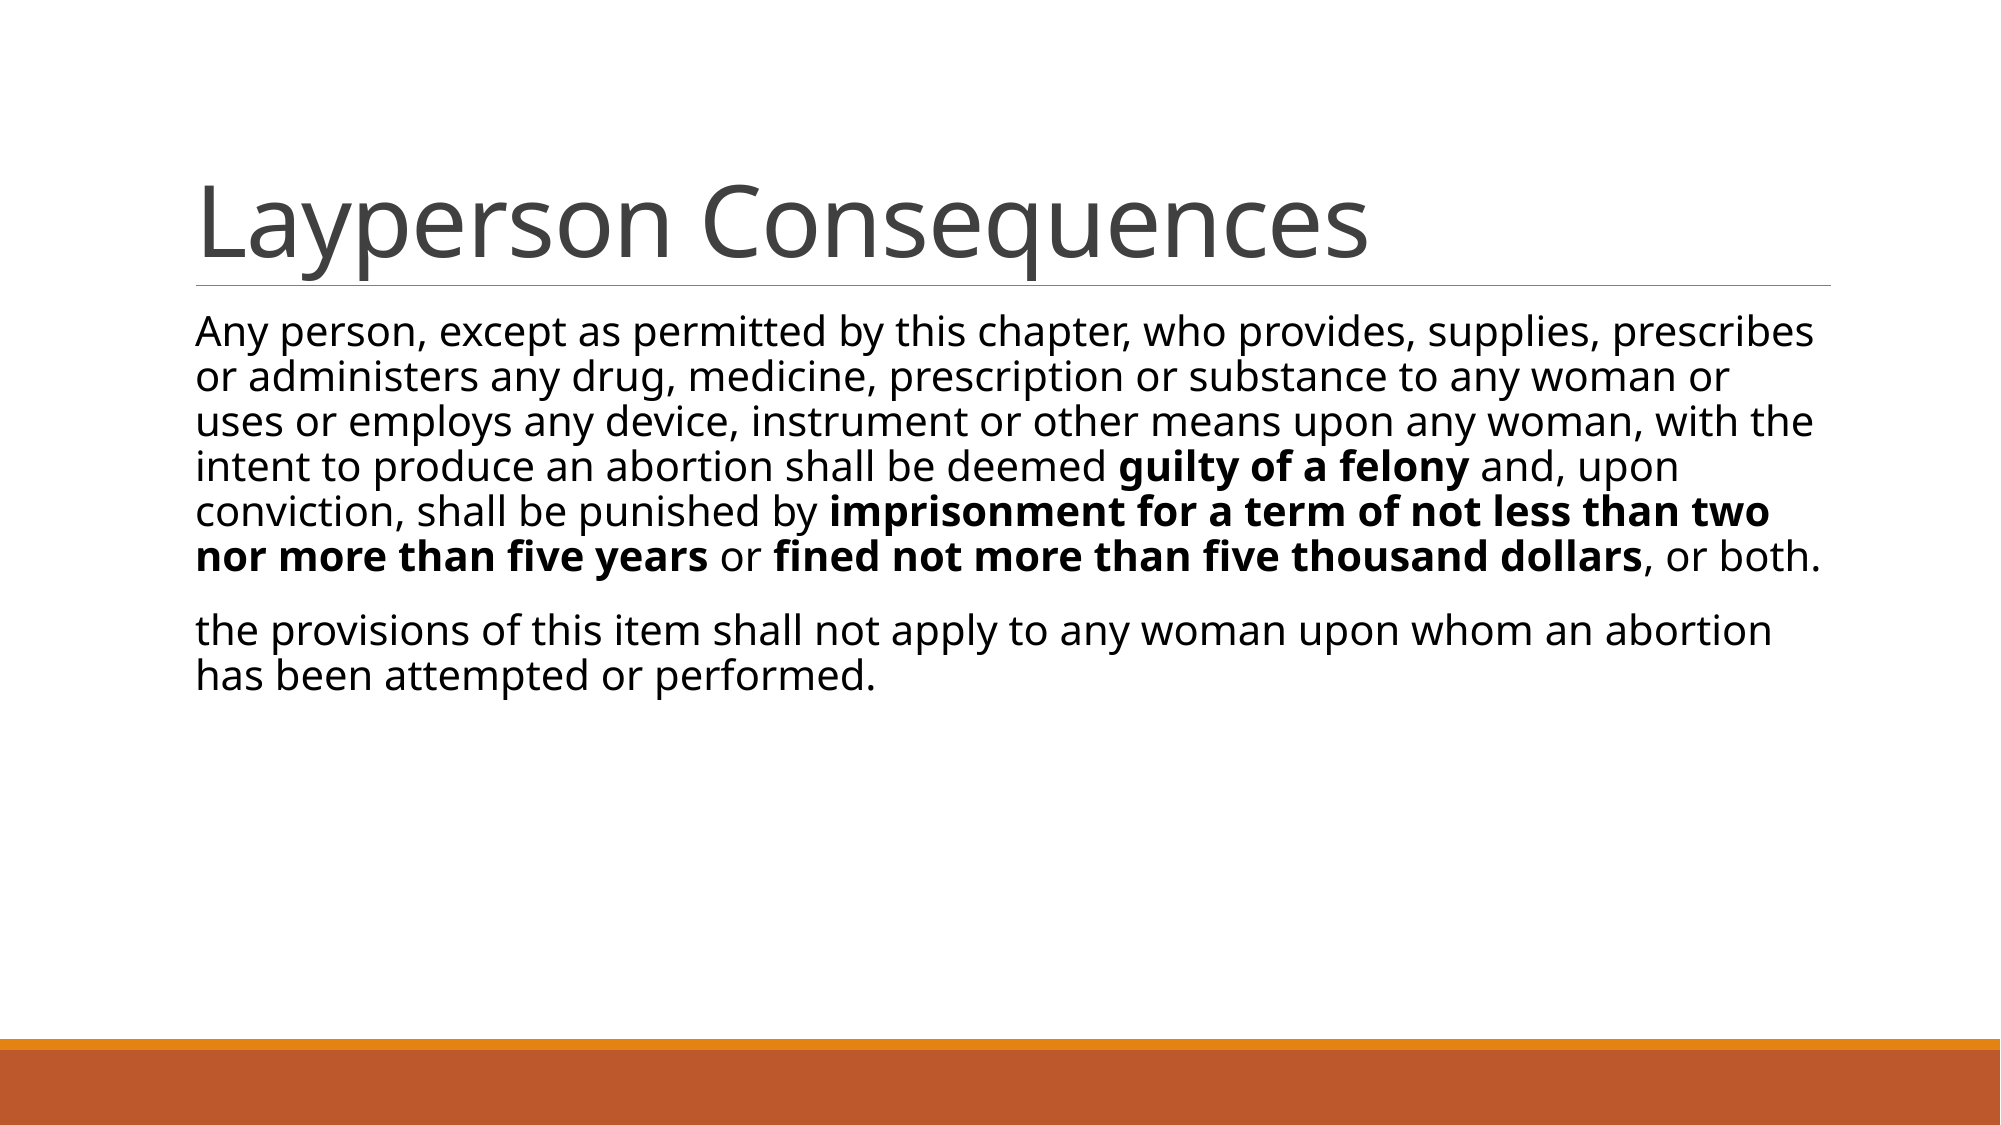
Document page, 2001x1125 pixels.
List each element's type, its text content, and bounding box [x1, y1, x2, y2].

title Layperson Consequences [180, 47, 1830, 285]
list Any person, except as permitted by this chapter, who provides, supplies, prescribes or administers any drug, medicine, prescription or substance to any woman or uses or employs any device, instrument or other means upon any woman, with the intent to produce an abortion shall be deemed guilty of a felony and, upon conviction, shall be punished by imprisonment for a term of not less than two nor more than five years or fined not more than five thousand dollars, or both. the provisions of this item shall not apply to any woman upon whom an abortion has been attempted or performed. [180, 302, 1830, 963]
